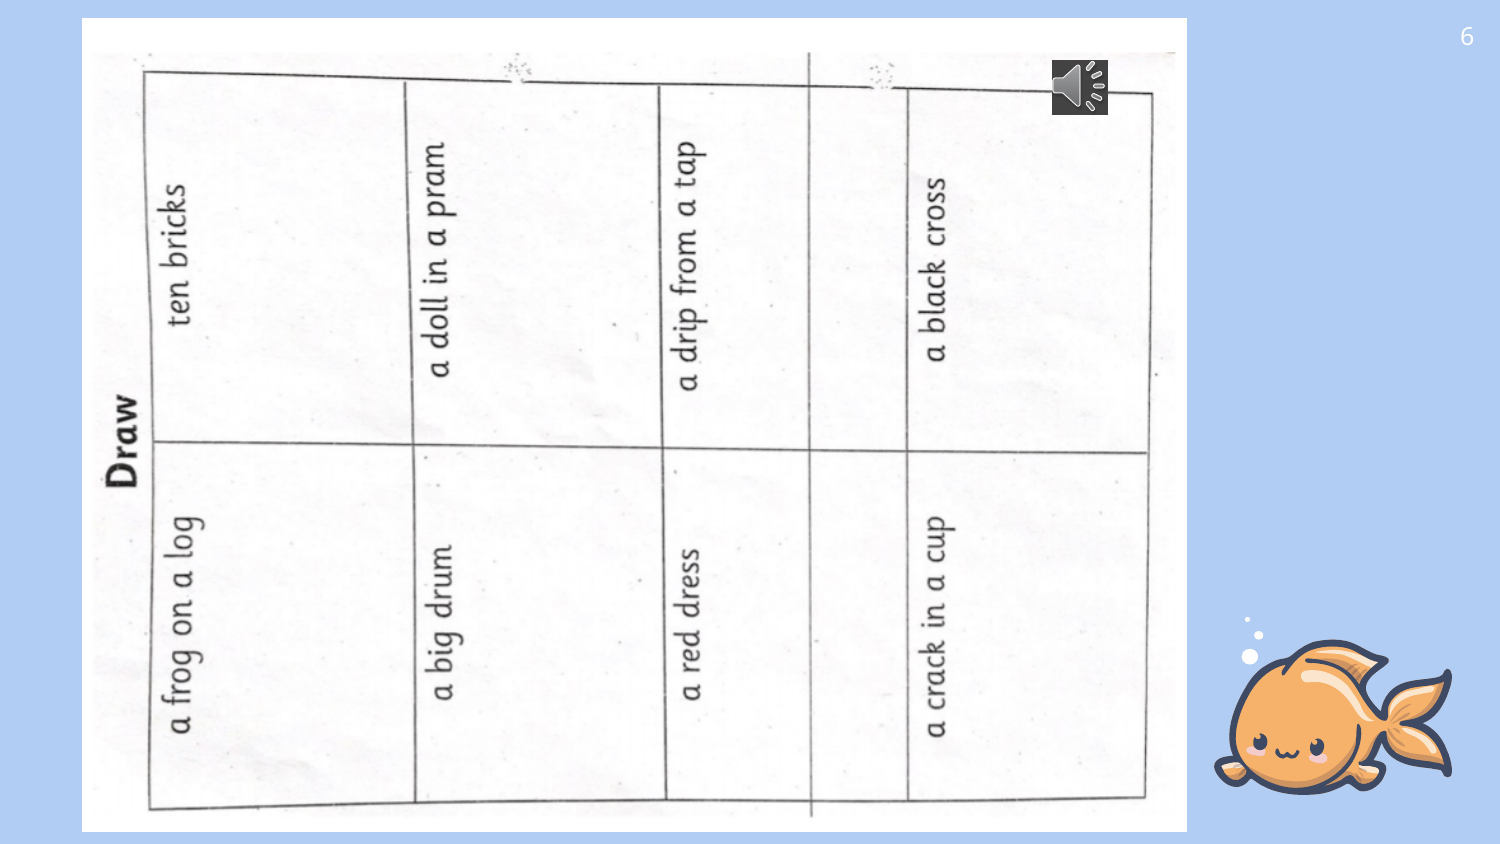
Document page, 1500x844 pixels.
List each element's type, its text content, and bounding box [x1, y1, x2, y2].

picture [82, 17, 1188, 832]
slide_number 6 [1399, 5, 1490, 70]
